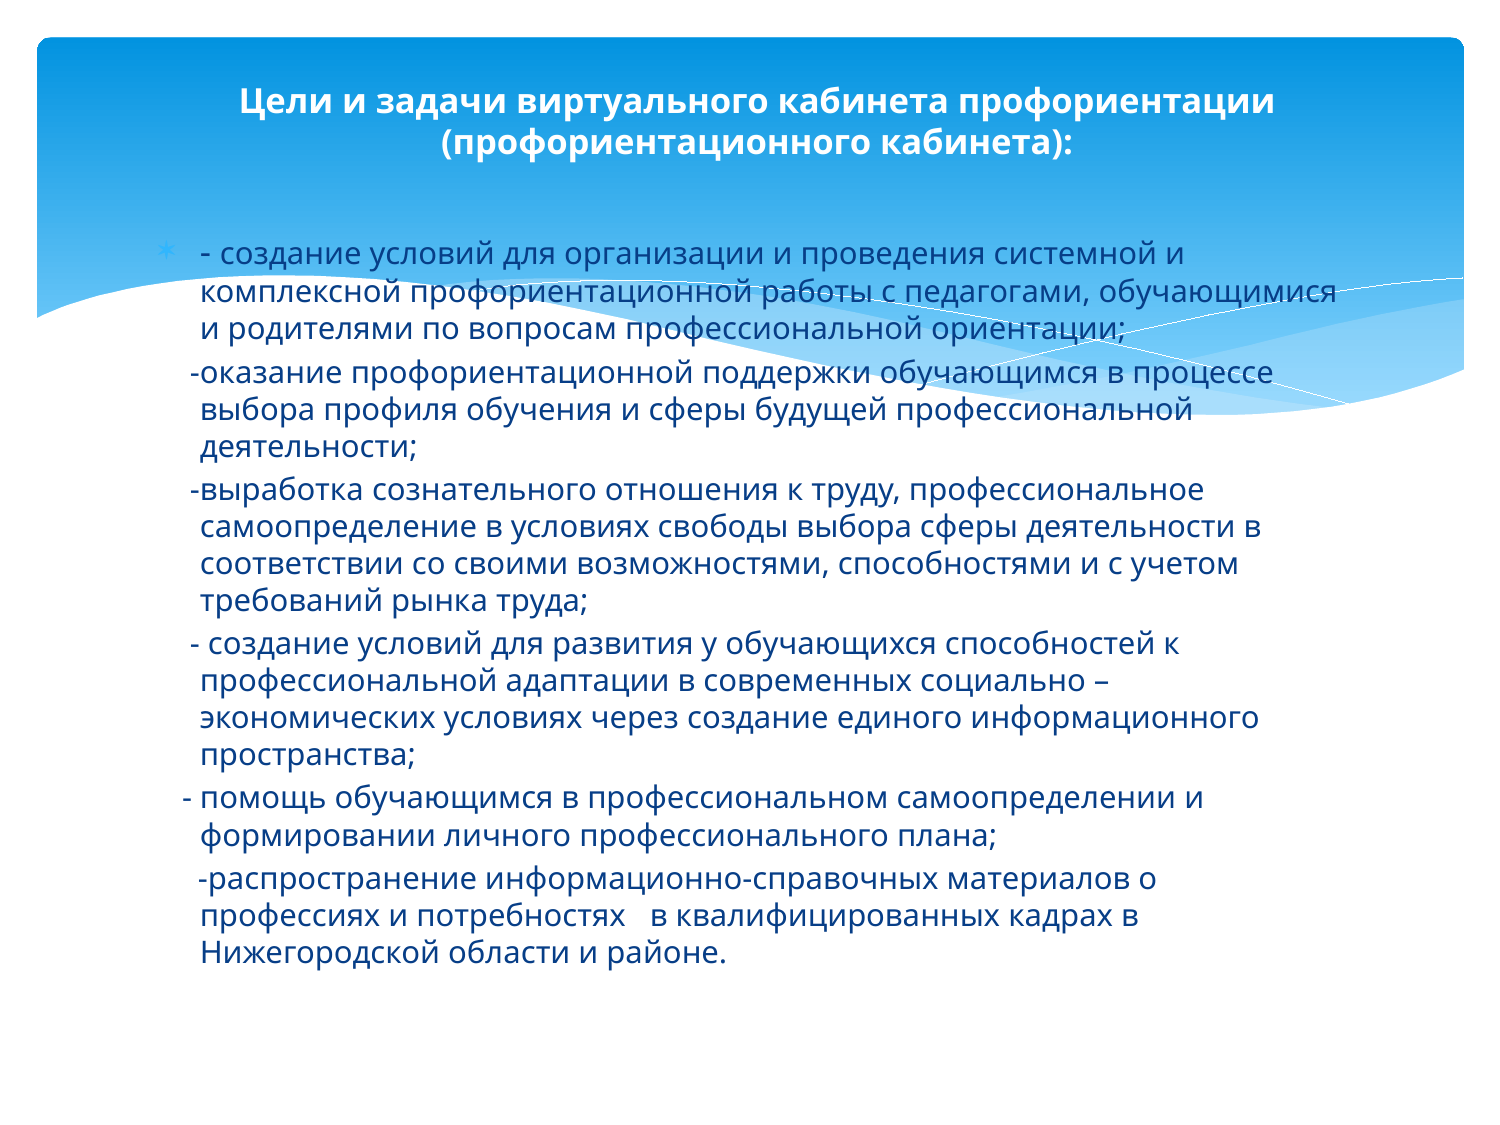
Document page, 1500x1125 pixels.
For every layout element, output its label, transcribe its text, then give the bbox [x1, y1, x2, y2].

title Цели и задачи виртуального кабинета профориентации (профориентационного кабинета): [82, 70, 1432, 211]
list - создание условий для организации и проведения системной и комплексной профориентационной работы с педагогами, обучающимися и родителями по вопросам профессиональной ориентации; -оказание профориентационной поддержки обучающимся в процессе выбора профиля обучения и сферы будущей профессиональной деятельности; -выработка сознательного отношения к труду, профессиональное самоопределение в условиях свободы выбора сферы деятельности в соответствии со своими возможностями, способностями и с учетом требований рынка труда; - создание условий для развития у обучающихся способностей к профессиональной адаптации в современных социально – экономических условиях через создание единого информационного пространства; - помощь обучающимся в профессиональном самоопределении и формировании личного профессионального плана; -распространение информационно-справочных материалов о профессиях и потребностях в квалифицированных кадрах в Нижегородской области и районе. [143, 222, 1359, 1005]
